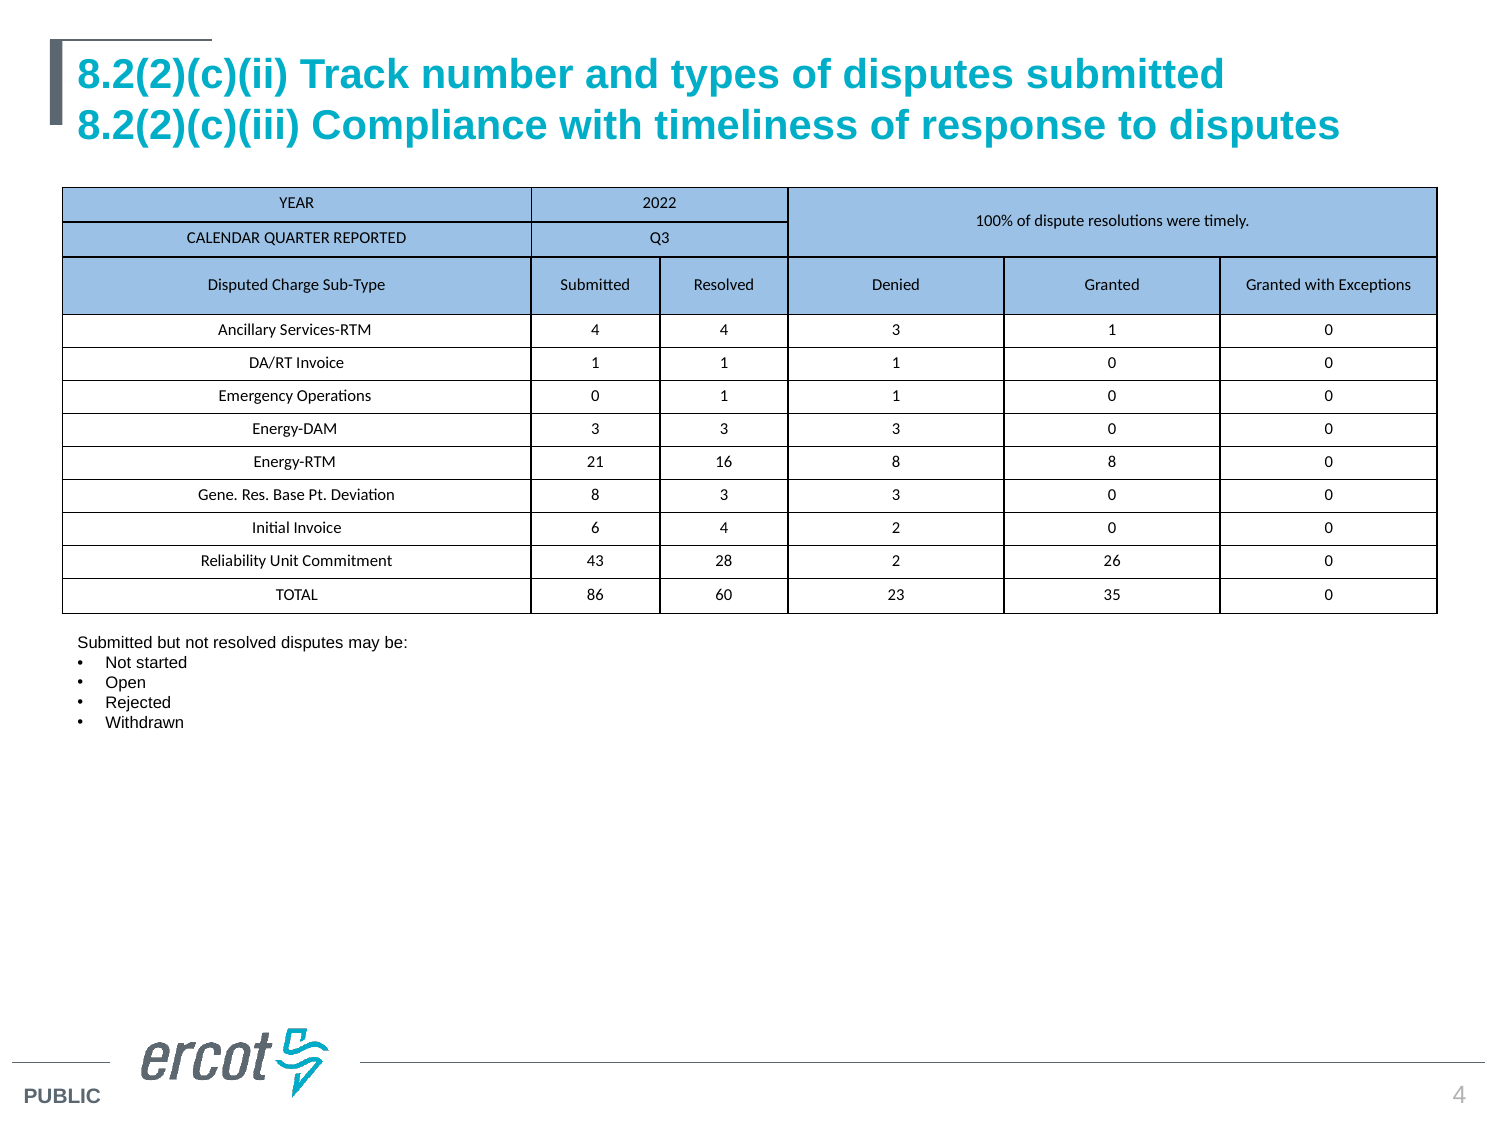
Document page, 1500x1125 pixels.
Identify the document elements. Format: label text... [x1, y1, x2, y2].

table_cell 2 [789, 546, 1003, 578]
table_cell 86 [532, 579, 659, 613]
table_cell TOTAL [63, 579, 530, 613]
table_cell 26 [1005, 546, 1219, 578]
table_cell 4 [661, 513, 787, 545]
table_cell 16 [661, 447, 787, 479]
table_cell 0 [1221, 579, 1436, 613]
table_cell 0 [1221, 480, 1436, 512]
table_cell Energy-RTM [63, 447, 530, 479]
table_cell 1 [661, 348, 787, 380]
picture [137, 1024, 332, 1100]
table_cell Granted with Exceptions [1221, 258, 1436, 314]
table_cell 8 [1005, 447, 1219, 479]
table_cell 60 [661, 579, 787, 613]
table_cell 0 [1221, 315, 1436, 347]
table_cell 0 [1005, 513, 1219, 545]
table_cell 35 [1005, 579, 1219, 613]
table_cell Resolved [661, 258, 787, 314]
table_cell 1 [661, 381, 787, 413]
table_cell Initial Invoice [63, 513, 530, 545]
table_cell 3 [661, 480, 787, 512]
table_cell 8 [789, 447, 1003, 479]
table_cell Reliability Unit Commitment [63, 546, 530, 578]
table_cell Denied [789, 258, 1003, 314]
table_cell 0 [532, 381, 659, 413]
table_cell 0 [1221, 381, 1436, 413]
table_header YEAR [63, 188, 531, 221]
table_cell Q3 [532, 223, 787, 256]
table_cell 3 [532, 414, 659, 446]
table_cell 3 [789, 480, 1003, 512]
table_cell 2 [789, 513, 1003, 545]
table_cell Emergency Operations [63, 381, 530, 413]
title 8.2(2)(c)(ii) Track number and types of disputes submitted 8.2(2)(c)(iii) Compliance with timeliness of response to disputes [62, 39, 1450, 228]
table_cell 0 [1221, 546, 1436, 578]
table_cell Disputed Charge Sub-Type [63, 258, 530, 314]
table_cell 0 [1005, 414, 1219, 446]
table_cell 1 [789, 381, 1003, 413]
table_cell 1 [532, 348, 659, 380]
table_cell 0 [1005, 348, 1219, 380]
table_cell Energy-DAM [63, 414, 530, 446]
table_cell 28 [661, 546, 787, 578]
table_cell 4 [532, 315, 659, 347]
table_header 100% of dispute resolutions were timely. [789, 188, 1436, 256]
table_cell 21 [532, 447, 659, 479]
table_cell Submitted [532, 258, 659, 314]
table_cell CALENDAR QUARTER REPORTED [63, 223, 531, 256]
table_cell Ancillary Services-RTM [63, 315, 530, 347]
table_cell 0 [1221, 414, 1436, 446]
table_cell 23 [789, 579, 1003, 613]
table_cell 8 [532, 480, 659, 512]
table_cell 0 [1005, 480, 1219, 512]
table_cell DA/RT Invoice [63, 348, 530, 380]
slide_number 4 [1437, 1076, 1475, 1112]
table_cell 3 [789, 414, 1003, 446]
text_box Submitted but not resolved disputes may be: Not started Open Rejected Withdrawn [62, 624, 863, 740]
table_cell 3 [789, 315, 1003, 347]
table_cell 3 [661, 414, 787, 446]
table_cell 1 [789, 348, 1003, 380]
table_cell Gene. Res. Base Pt. Deviation [63, 480, 530, 512]
table_cell 6 [532, 513, 659, 545]
table_cell 0 [1221, 447, 1436, 479]
table_cell 0 [1005, 381, 1219, 413]
table_cell 43 [532, 546, 659, 578]
table_cell 4 [661, 315, 787, 347]
table_cell 0 [1221, 348, 1436, 380]
table_cell 1 [1005, 315, 1219, 347]
table_cell 0 [1221, 513, 1436, 545]
table_header 2022 [532, 188, 787, 221]
table_cell Granted [1005, 258, 1219, 314]
